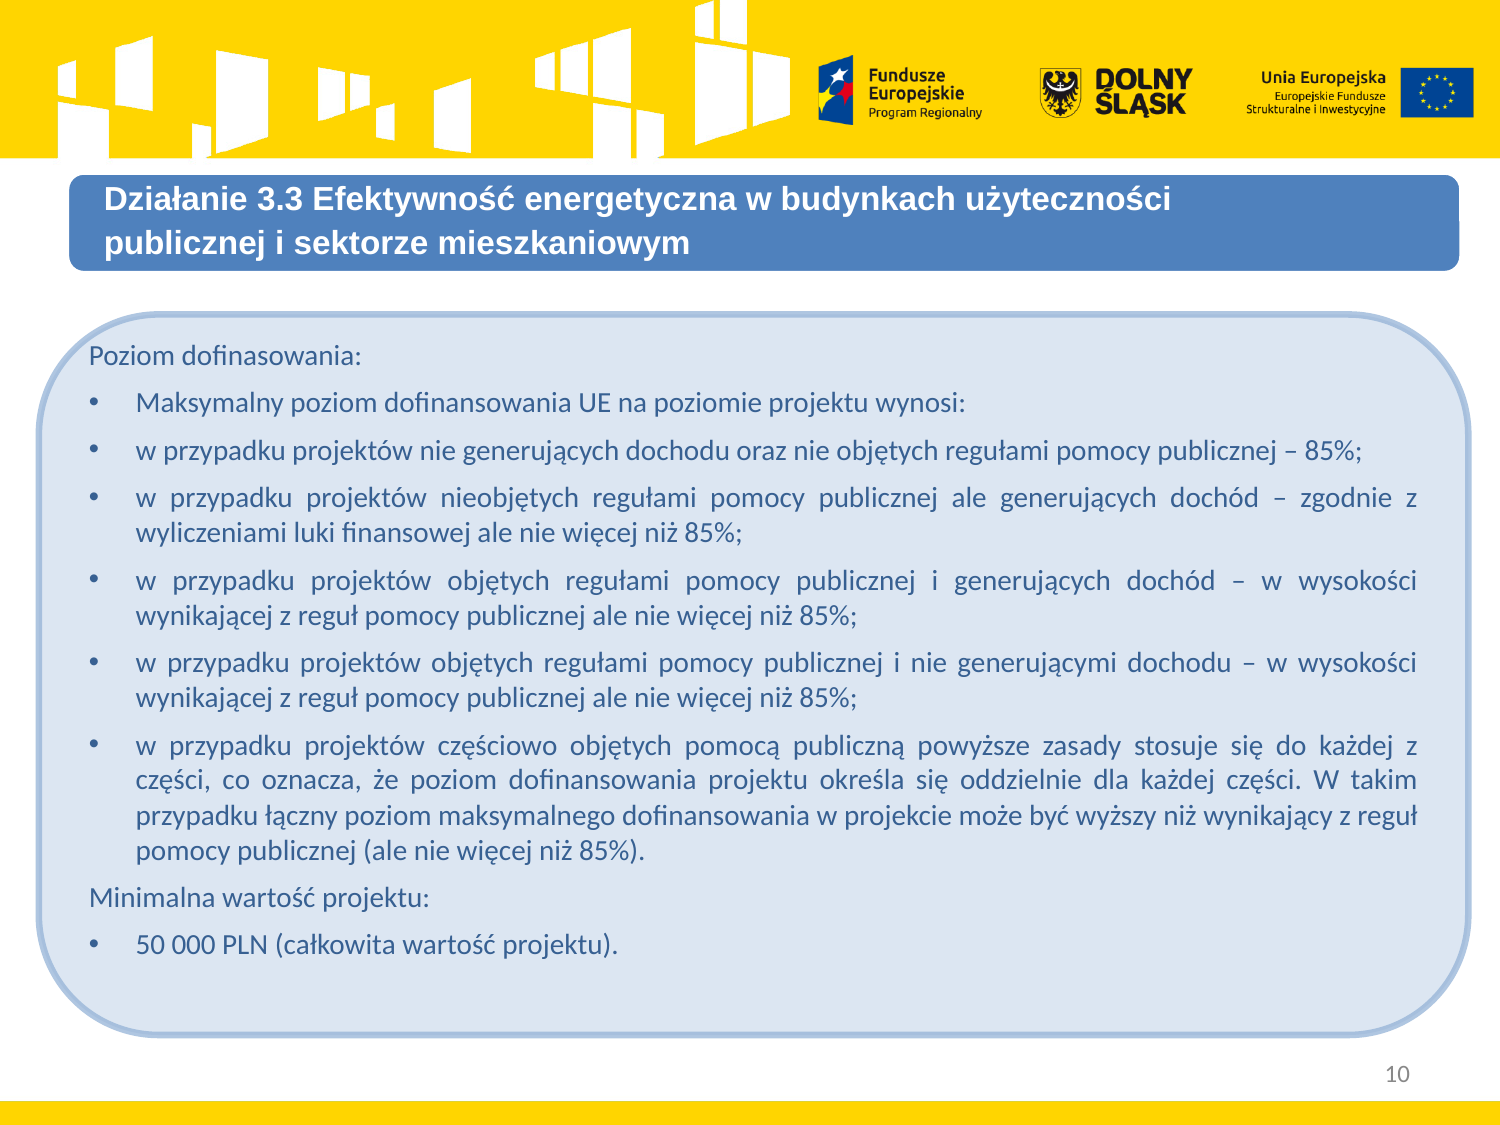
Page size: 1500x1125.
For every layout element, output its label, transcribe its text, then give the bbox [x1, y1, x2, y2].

text_box [46, 184, 1442, 382]
text_box Poziom dofinasowania: Maksymalny poziom dofinansowania UE na poziomie projektu wynosi: w przypadku projektów nie generujących dochodu oraz nie objętych regułami pomocy publicznej – 85%; w przypadku projektów nieobjętych regułami pomocy publicznej ale generujących dochód – zgodnie z wyliczeniami luki finansowej ale nie więcej niż 85%; w przypadku projektów objętych regułami pomocy publicznej i generujących dochód – w wysokości wynikającej z reguł pomocy publicznej ale nie więcej niż 85%; w przypadku projektów objętych regułami pomocy publicznej i nie generującymi dochodu – w wysokości wynikającej z reguł pomocy publicznej ale nie więcej niż 85%; w przypadku projektów częściowo objętych pomocą publiczną powyższe zasady stosuje się do każdej z części, co oznacza, że poziom dofinansowania projektu określa się oddzielnie dla każdej części. W takim przypadku łączny poziom maksymalnego dofinansowania w projekcie może być wyższy niż wynikający z reguł pomocy publicznej (ale nie więcej niż 85%). Minimalna wartość projektu: 50 000 PLN (całkowita wartość projektu). [35, 311, 1472, 1039]
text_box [64, 160, 1462, 280]
picture [0, 0, 1500, 1125]
slide_number 10 [1074, 1042, 1425, 1103]
